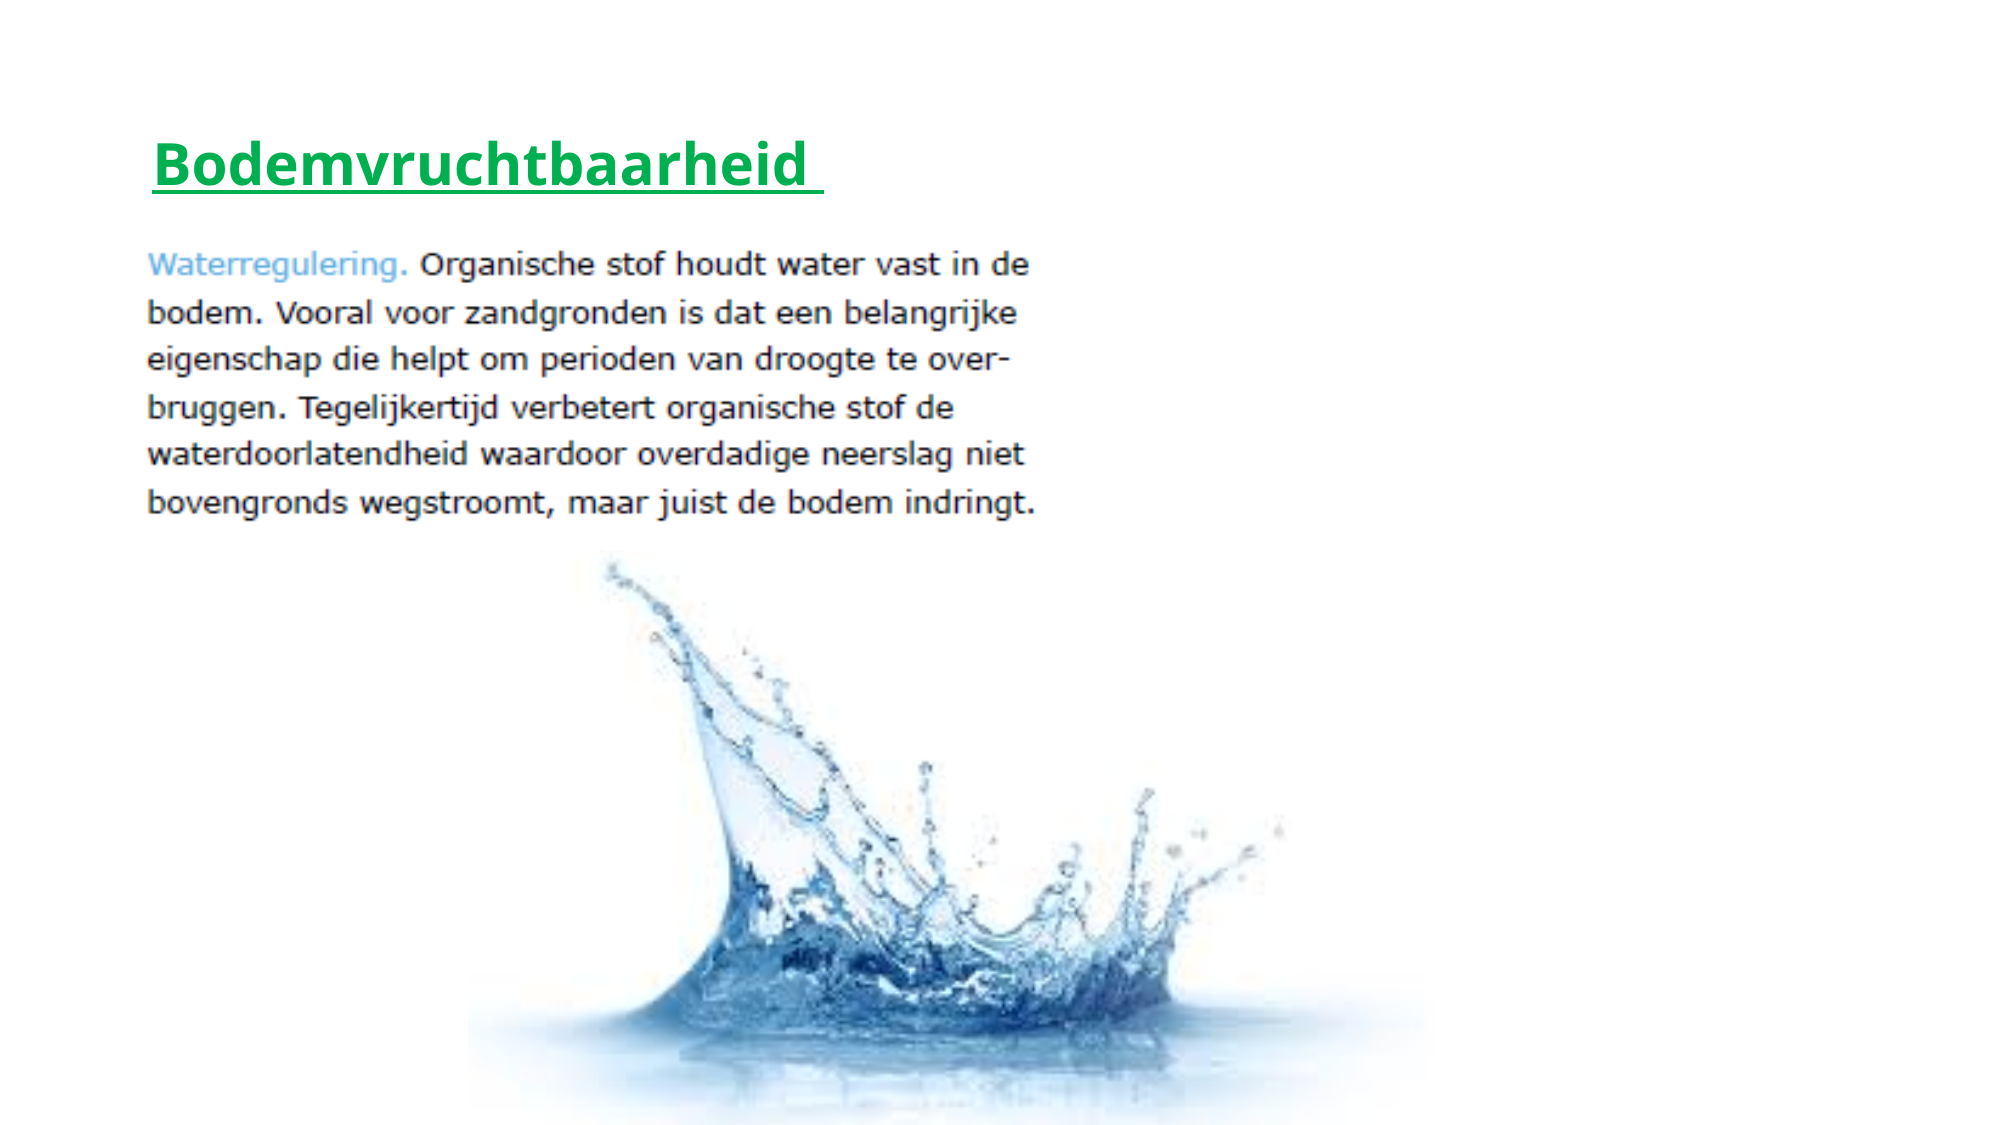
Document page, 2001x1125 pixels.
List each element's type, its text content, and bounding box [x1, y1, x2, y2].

picture [468, 550, 1435, 1125]
picture [137, 232, 1063, 536]
title Bodemvruchtbaarheid [137, 58, 1863, 276]
